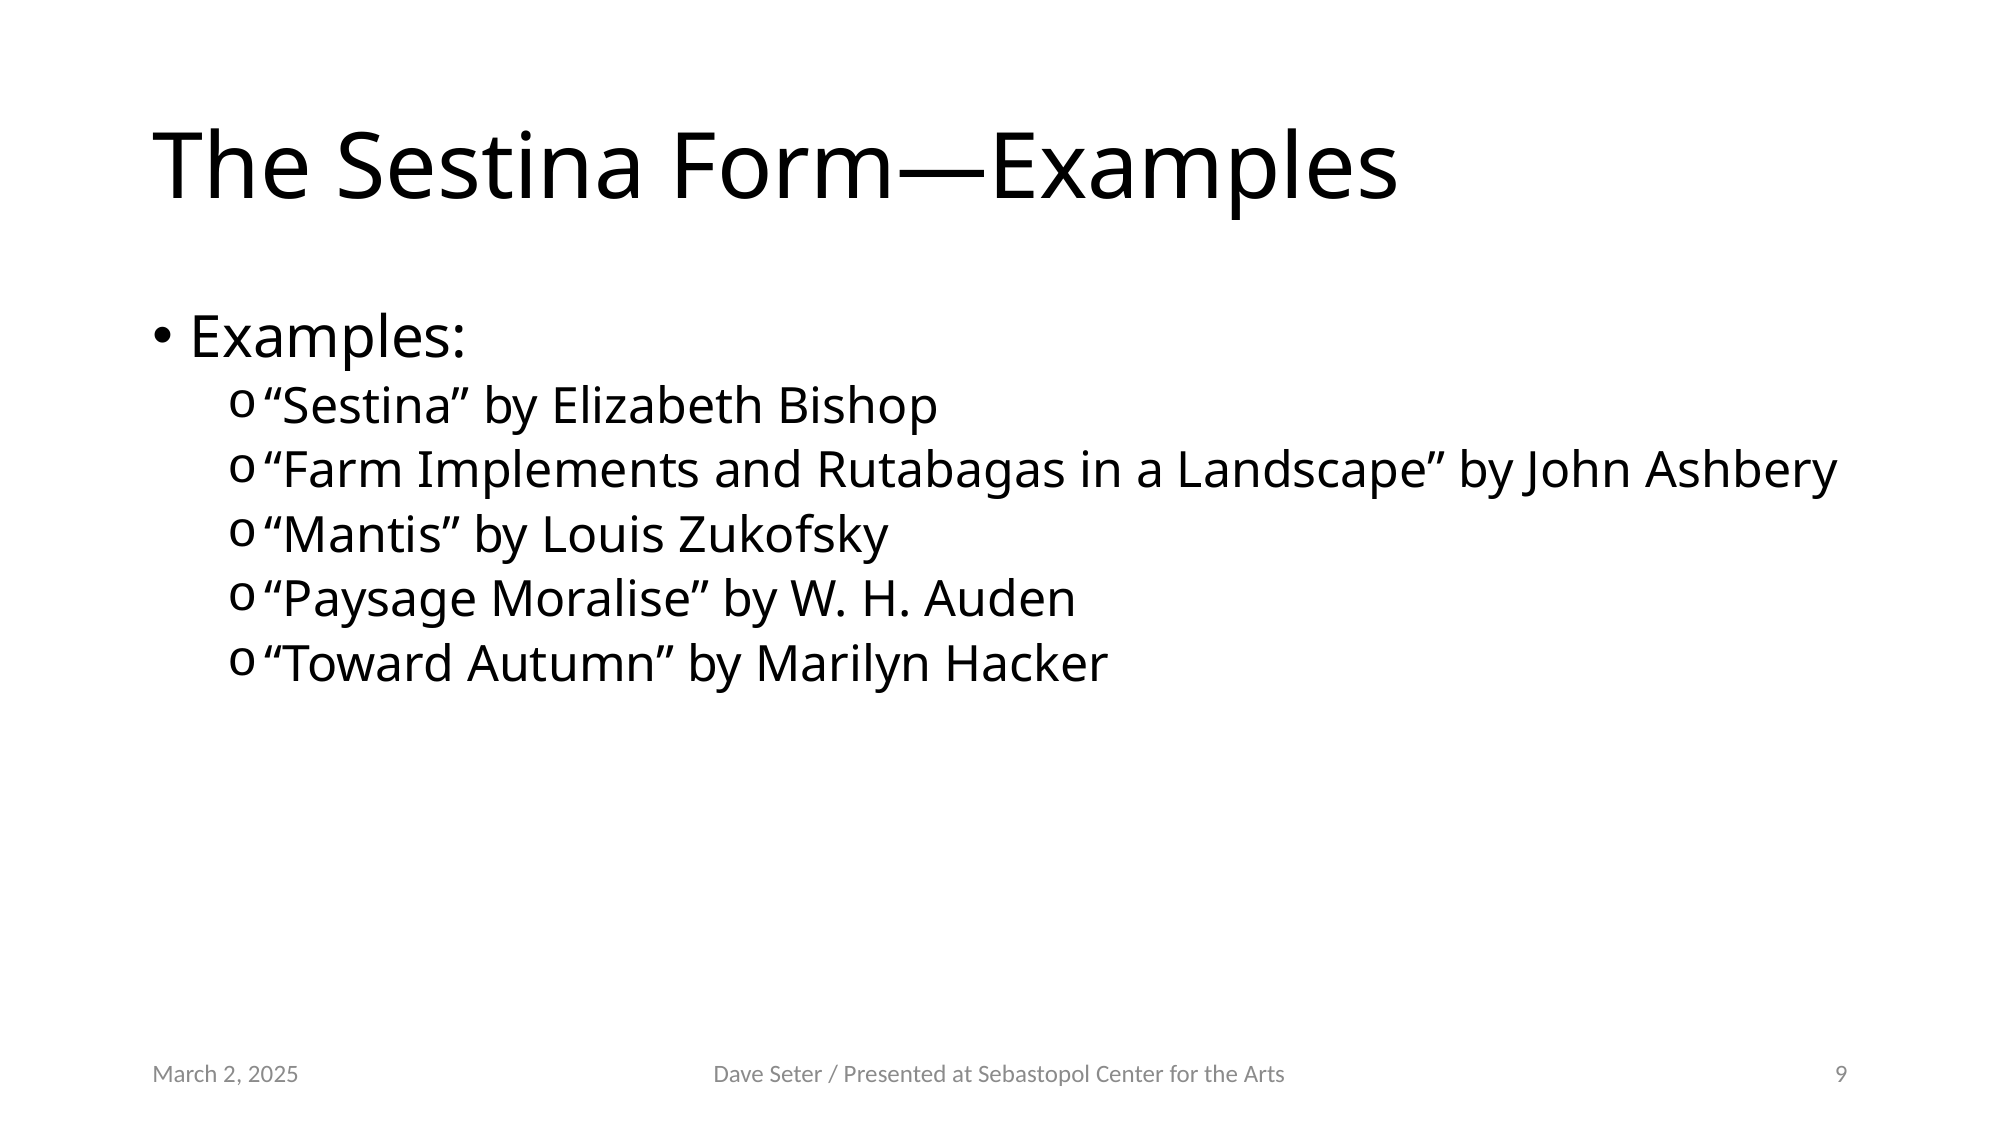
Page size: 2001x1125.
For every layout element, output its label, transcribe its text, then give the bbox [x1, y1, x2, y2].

footer Dave Seter / Presented at Sebastopol Center for the Arts [662, 1042, 1338, 1103]
slide_number 9 [1412, 1042, 1863, 1103]
list Examples: “Sestina” by Elizabeth Bishop “Farm Implements and Rutabagas in a Landscape” by John Ashbery “Mantis” by Louis Zukofsky “Paysage Moralise” by W. H. Auden “Toward Autumn” by Marilyn Hacker [137, 299, 1863, 1014]
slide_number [137, 1042, 588, 1103]
title The Sestina Form—Examples [137, 59, 1863, 278]
